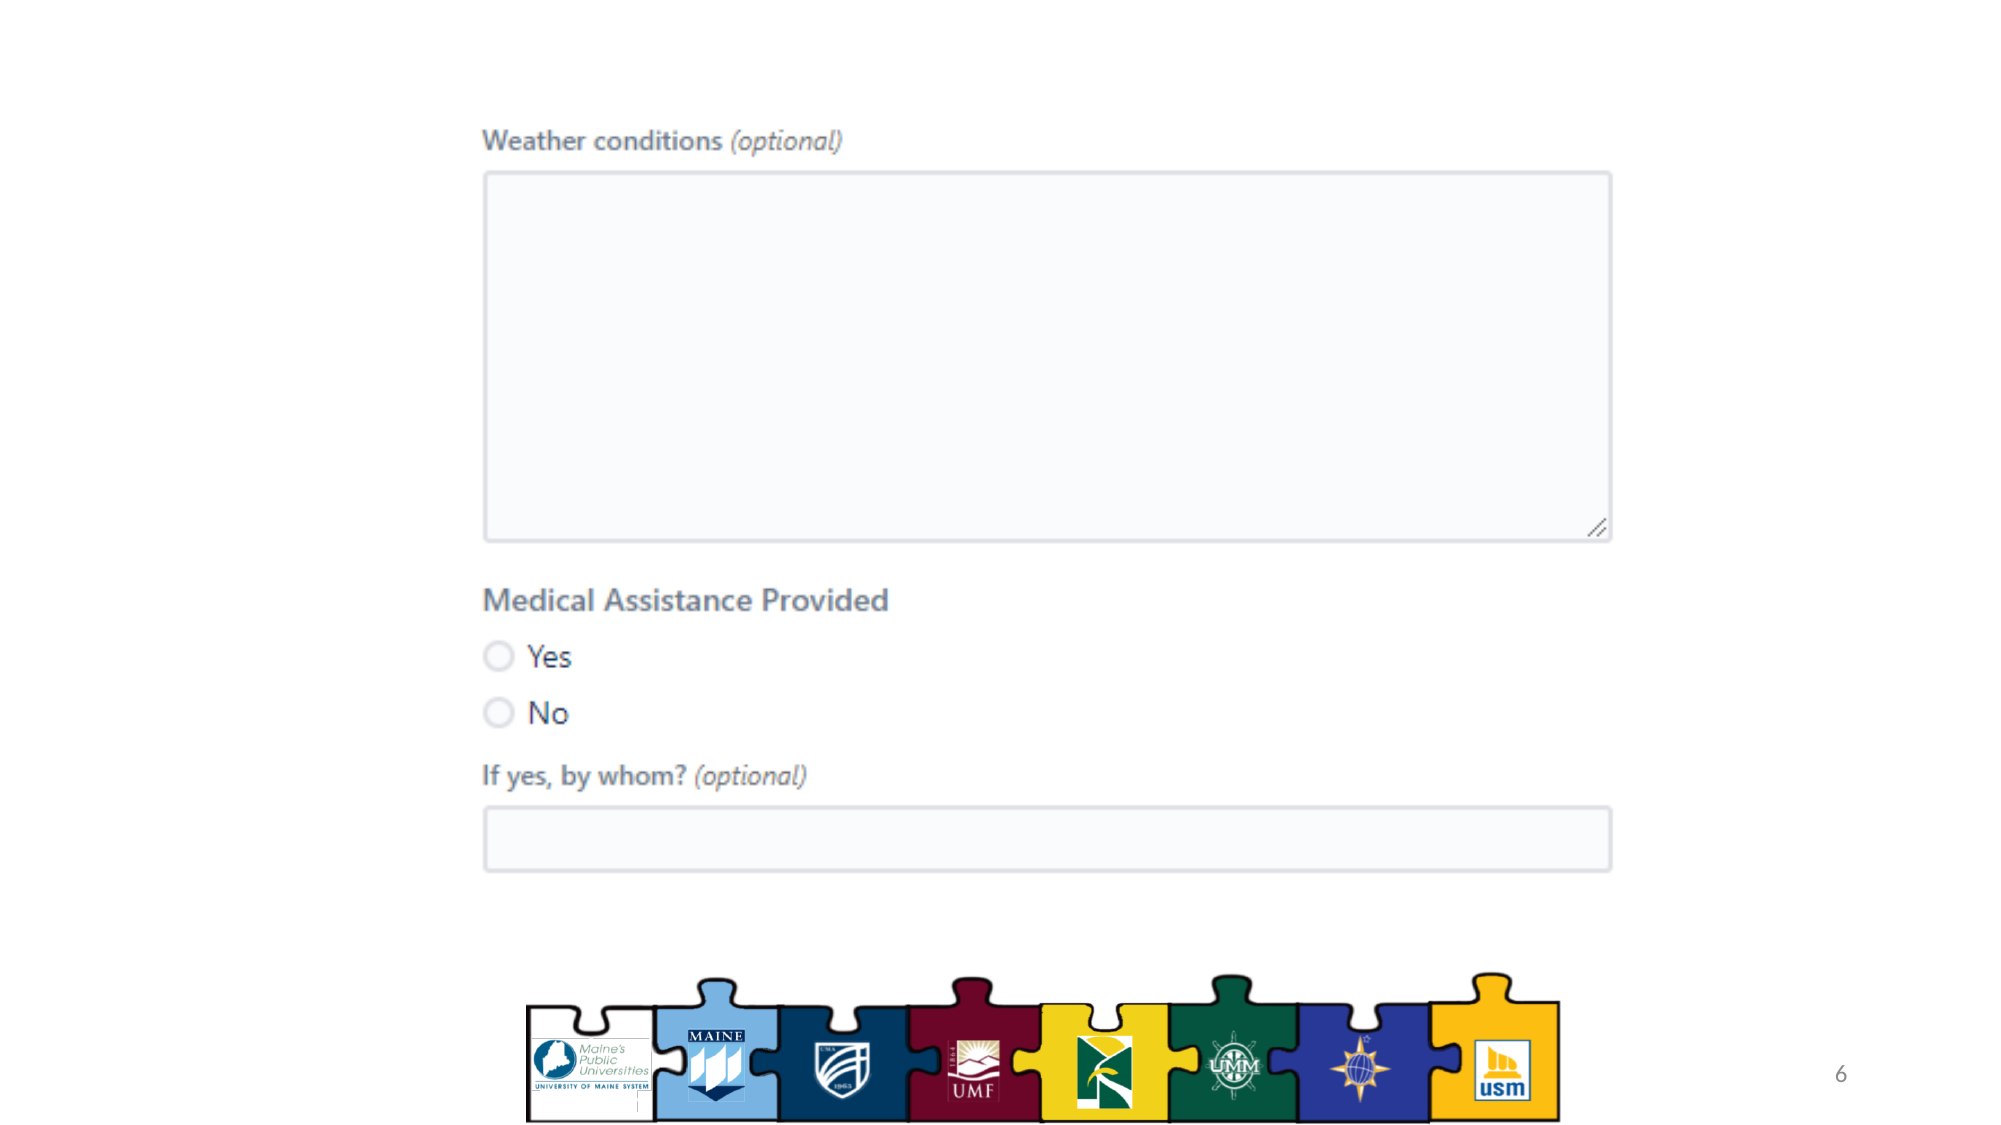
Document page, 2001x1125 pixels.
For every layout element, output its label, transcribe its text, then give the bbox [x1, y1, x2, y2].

slide_number 6 [1563, 1042, 1863, 1103]
picture [526, 969, 1563, 1125]
picture [452, 110, 1636, 894]
